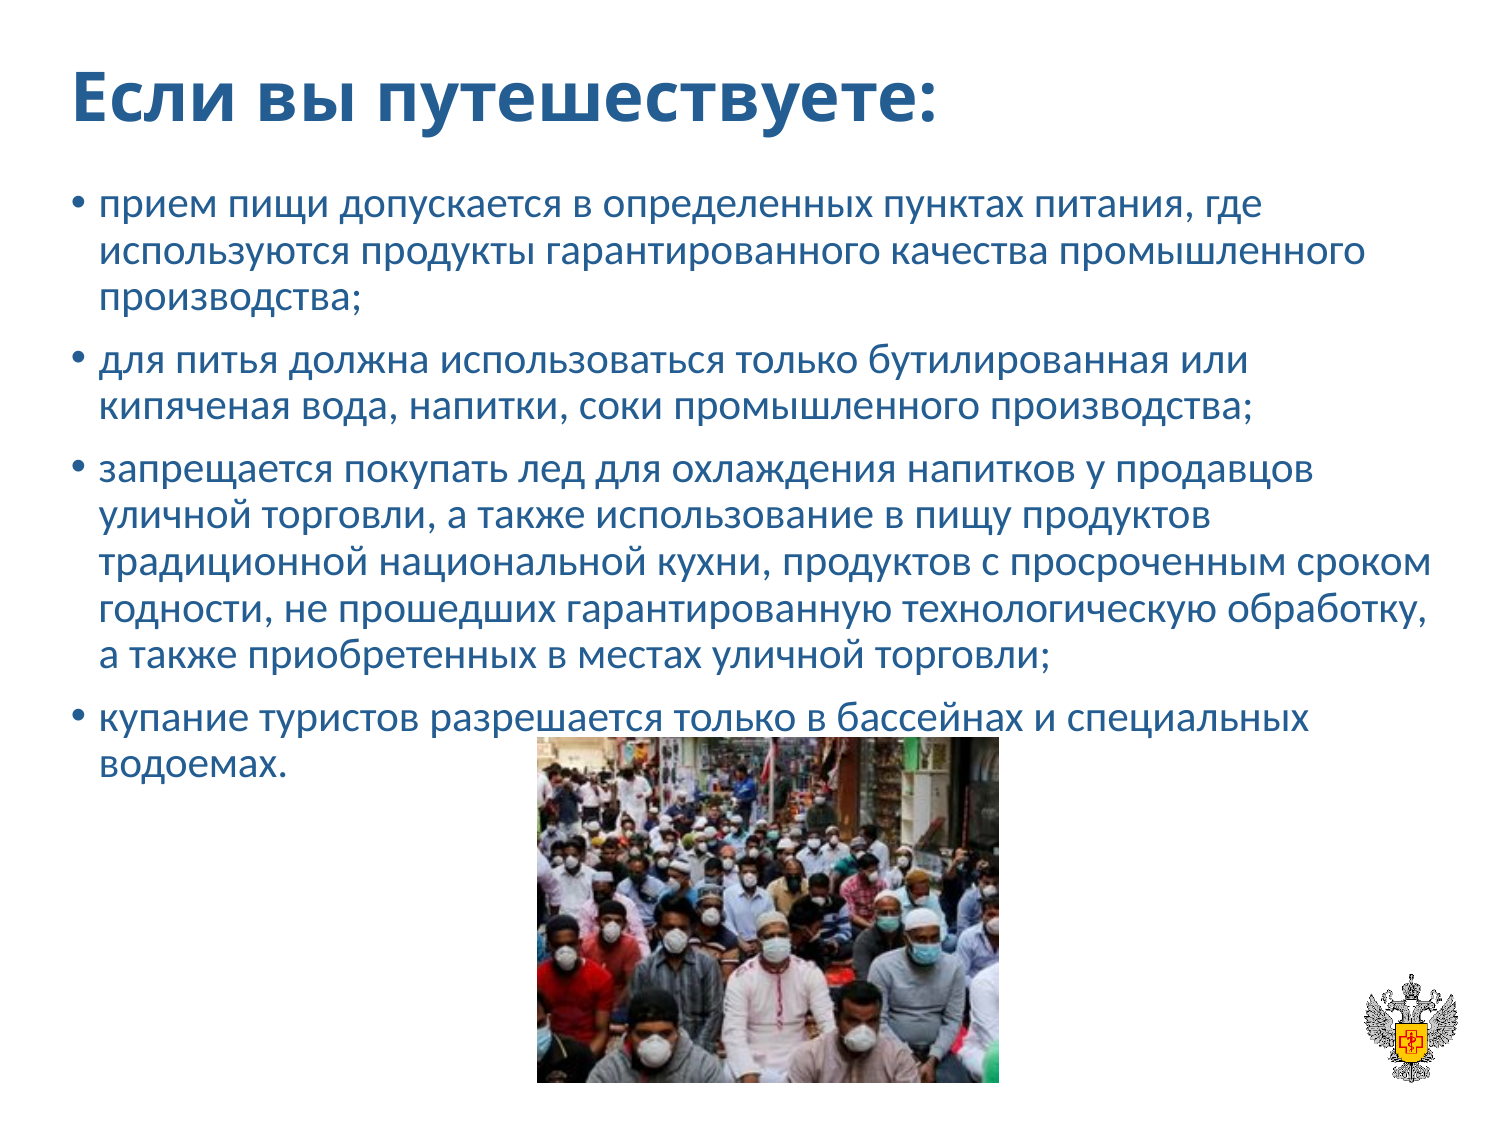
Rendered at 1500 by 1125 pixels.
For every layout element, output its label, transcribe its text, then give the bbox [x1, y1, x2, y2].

list прием пищи допускается в определенных пунктах питания, где используются продукты гарантированного качества промышленного производства; для питья должна использоваться только бутилированная или кипяченая вода, напитки, соки промышленного производства; запрещается покупать лед для охлаждения напитков у продавцов уличной торговли, а также использование в пищу продуктов традиционной национальной кухни, продуктов с просроченным сроком годности, не прошедших гарантированную технологическую обработку, а также приобретенных в местах уличной торговли; купание туристов разрешается только в бассейнах и специальных водоемах. [55, 172, 1453, 799]
picture [1364, 974, 1458, 1083]
title Если вы путешествуете: [55, 42, 1350, 156]
picture [537, 737, 999, 1083]
